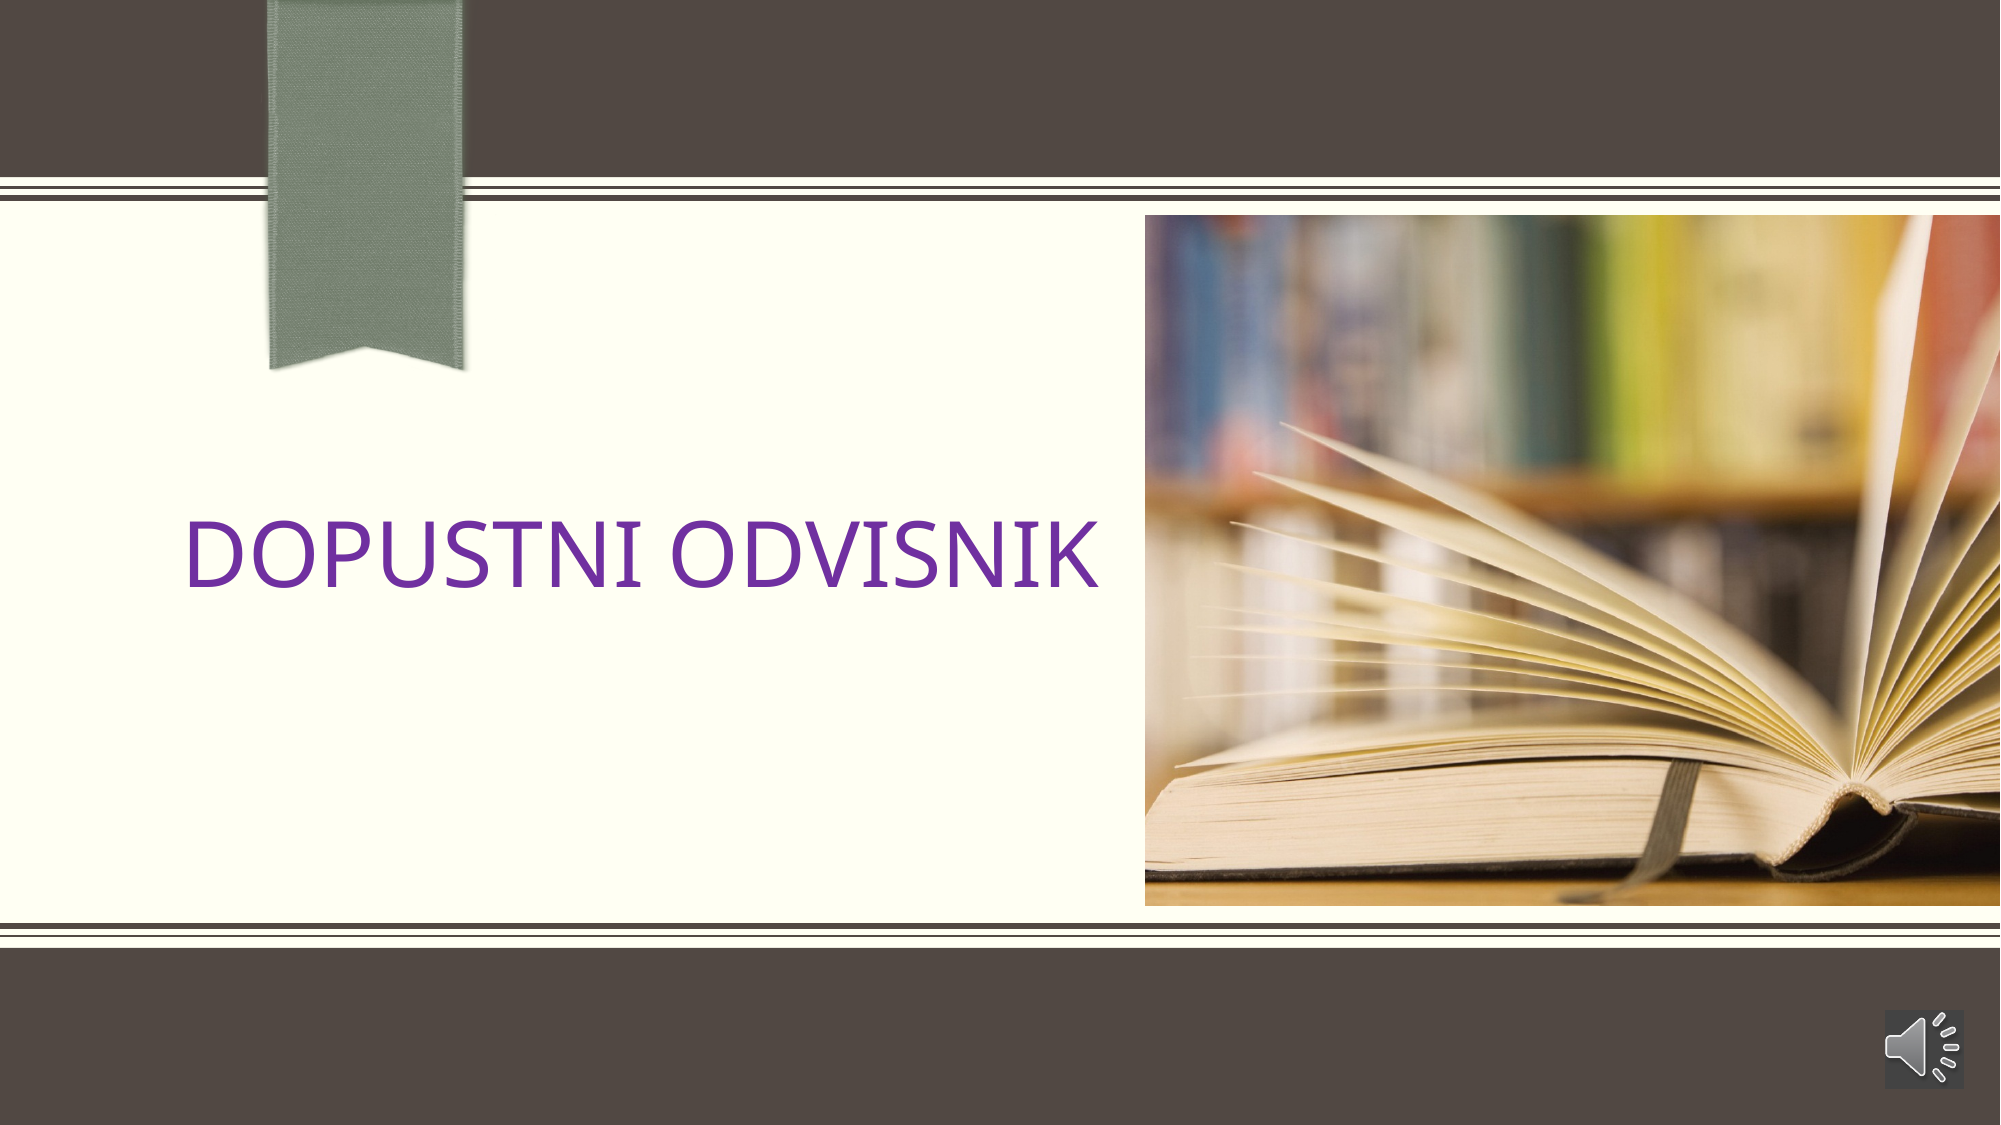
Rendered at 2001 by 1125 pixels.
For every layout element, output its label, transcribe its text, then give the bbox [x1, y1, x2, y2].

picture [1145, 214, 2000, 906]
title DOPUSTNI ODVISNIK [181, 376, 1122, 741]
picture [1884, 1009, 1965, 1090]
